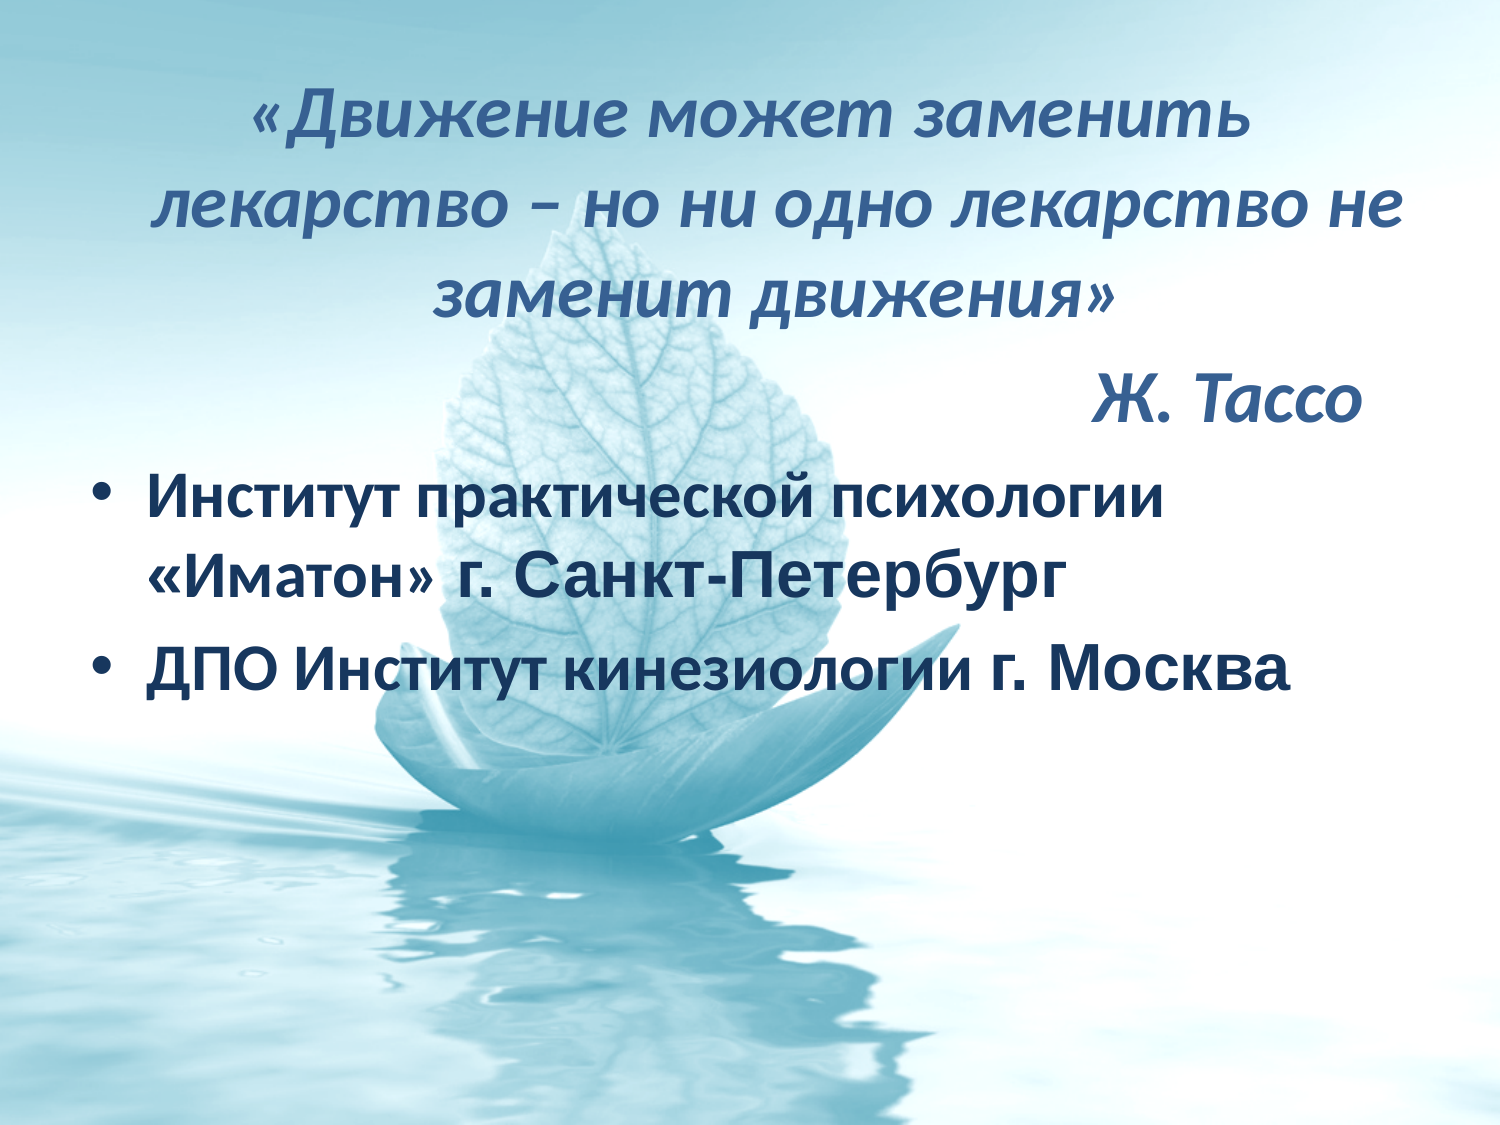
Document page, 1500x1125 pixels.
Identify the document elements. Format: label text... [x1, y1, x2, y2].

list «Движение может заменить лекарство – но ни одно лекарство не заменит движения» Ж. Тассо Институт практической психологии «Иматон» г. Санкт-Петербург ДПО Институт кинезиологии г. Москва [74, 54, 1426, 1006]
